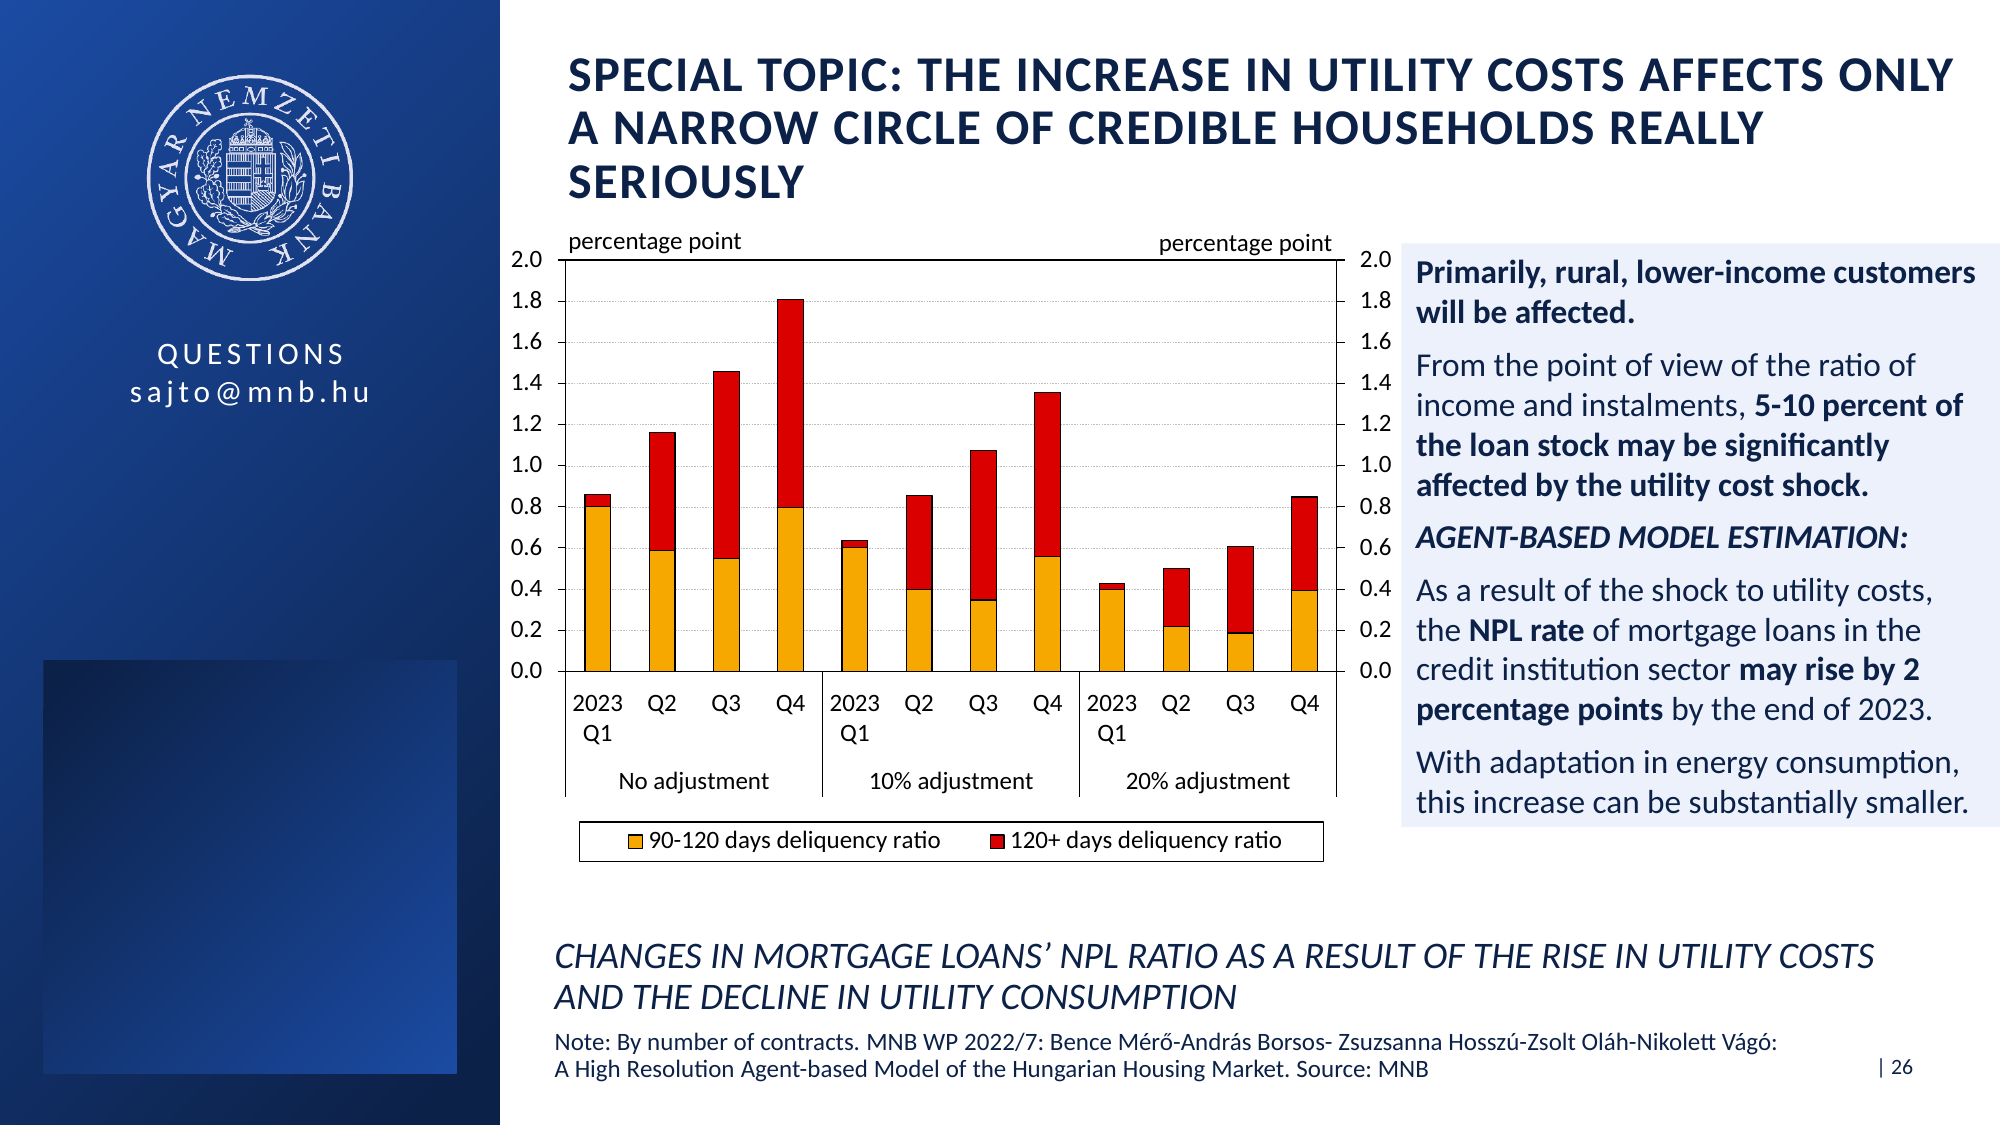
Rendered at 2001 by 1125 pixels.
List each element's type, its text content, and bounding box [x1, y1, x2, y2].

title Special topic: The increase in utility costs affects only a narrow circle of credible households really seriously [556, 50, 1973, 207]
picture [508, 206, 1394, 871]
list Changes in mortgage loans’ NPL ratio as a result of the rise in utility costs and the decline in utility consumption [539, 927, 1917, 1027]
text_box Primarily, rural, lower-income customers will be affected. From the point of view of the ratio of income and instalments, 5-10 percent of the loan stock may be significantly affected by the utility cost shock. AGENT-BASED MODEL ESTIMATION: As a result of the shock to utility costs, the NPL rate of mortgage loans in the credit institution sector may rise by 2 percentage points by the end of 2023. With adaptation in energy consumption, this increase can be substantially smaller. [1401, 243, 2000, 828]
list Note: By number of contracts. MNB WP 2022/7: Bence Mérő-András Borsos- Zsuzsanna Hosszú-Zsolt Oláh-Nikolett Vágó: A High Resolution Agent-based Model of the Hungarian Housing Market. Source: MNB [539, 1027, 1800, 1114]
